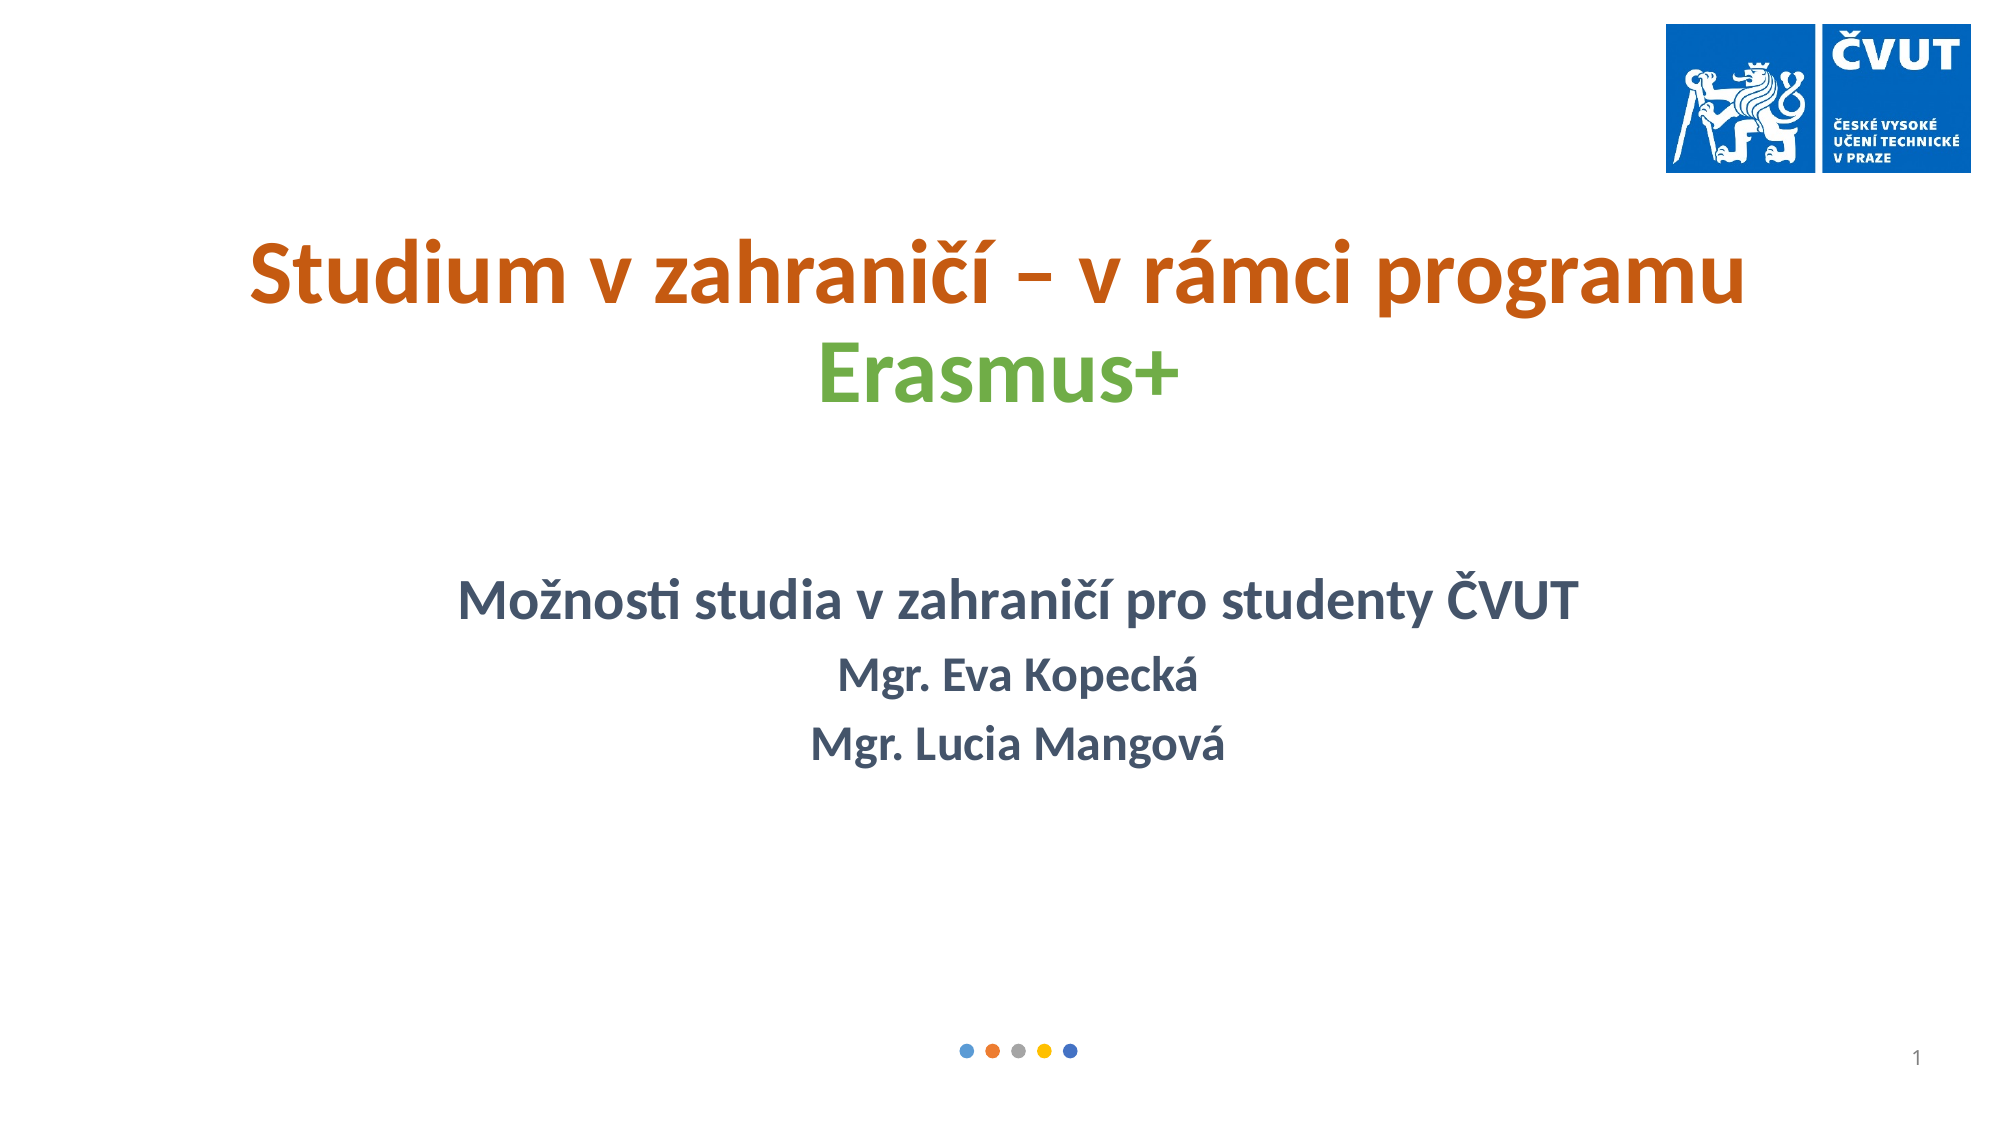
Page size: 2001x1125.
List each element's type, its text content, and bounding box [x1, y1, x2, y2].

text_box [959, 1043, 1078, 1059]
text_box Studium v zahraničí – v rámci programu Erasmus+ [151, 224, 1848, 347]
text_box Možnosti studia v zahraničí pro studenty ČVUT Mgr. Eva Kopecká Mgr. Lucia Mangová [153, 569, 1884, 956]
text_box 1 [1881, 1026, 1953, 1091]
picture [1666, 24, 1971, 173]
